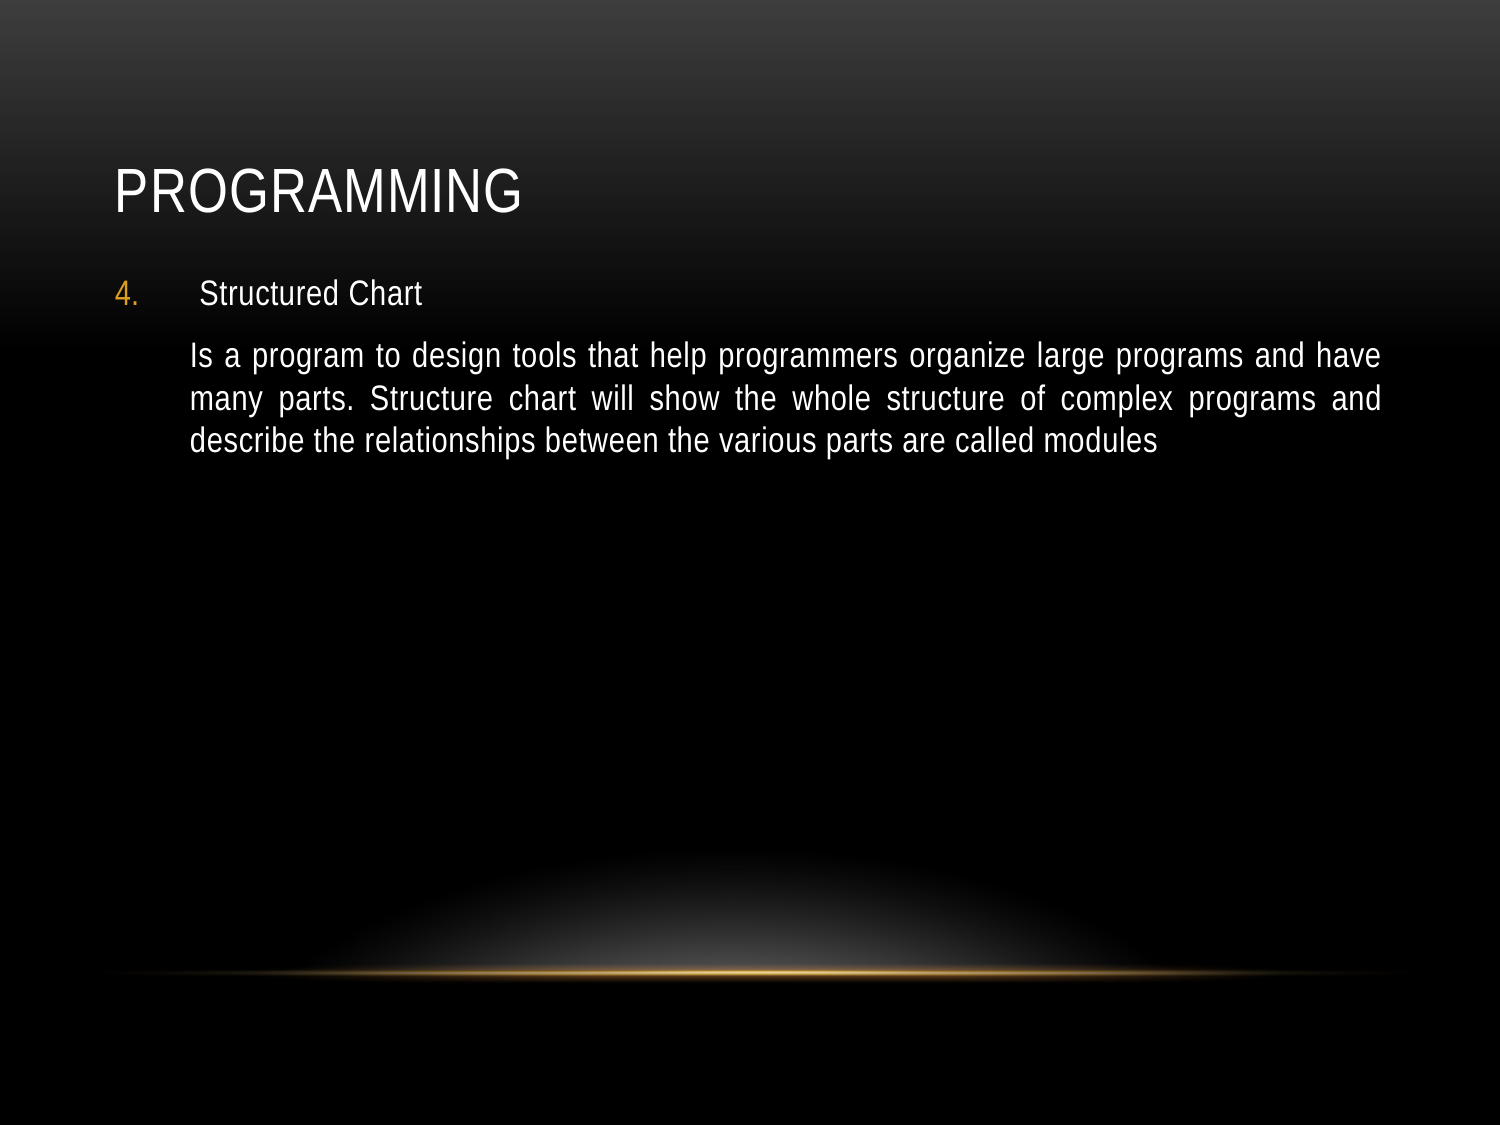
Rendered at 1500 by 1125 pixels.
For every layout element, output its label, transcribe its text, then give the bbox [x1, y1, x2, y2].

picture [0, 0, 1500, 1125]
list Structured Chart Is a program to design tools that help programmers organize large programs and have many parts. Structure chart will show the whole structure of complex programs and describe the relationships between the various parts are called modules [99, 262, 1400, 938]
title Programming [99, 45, 1400, 233]
